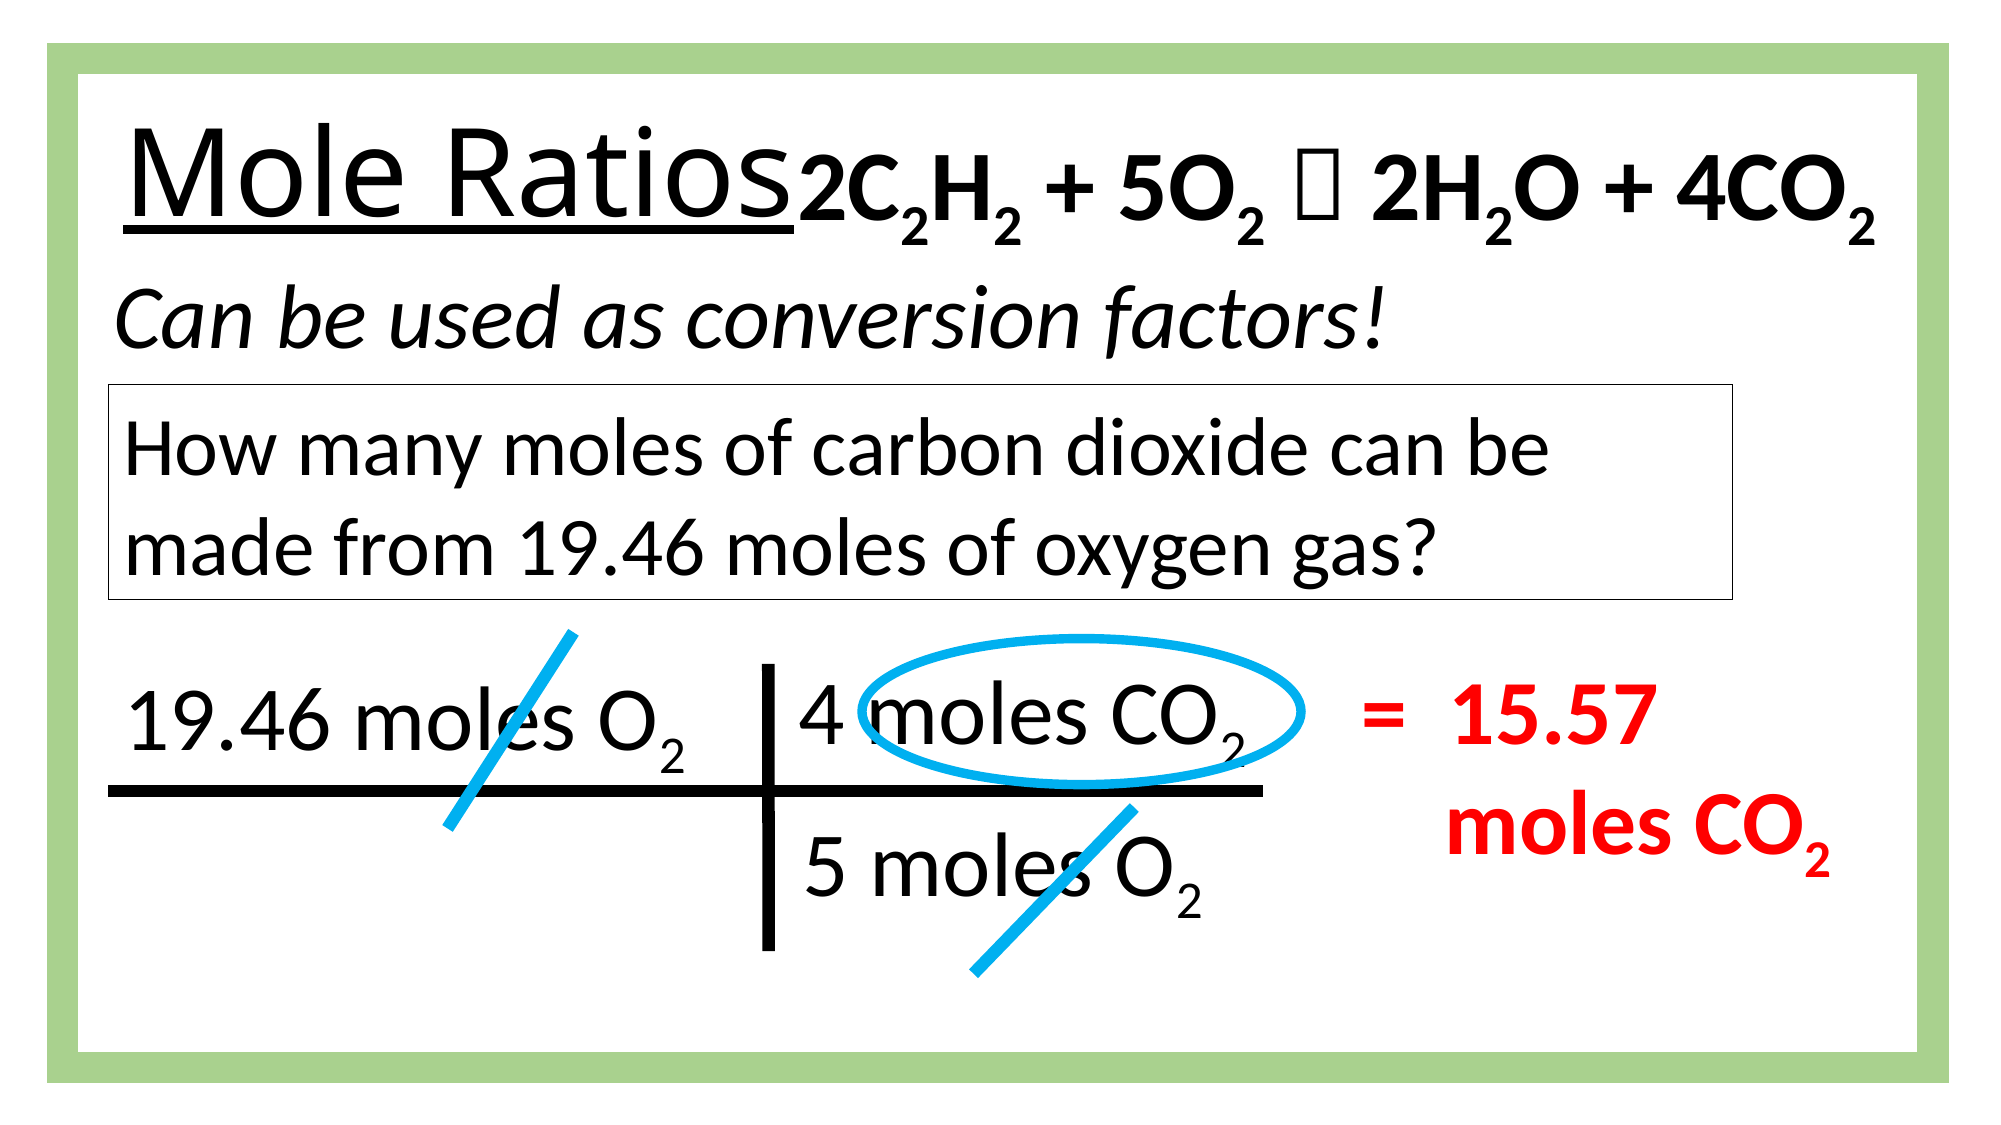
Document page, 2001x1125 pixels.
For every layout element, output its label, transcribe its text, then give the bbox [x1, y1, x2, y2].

text_box 5 moles O2 [787, 808, 973, 926]
text_box [860, 637, 1303, 786]
text_box 4 moles CO2 [783, 657, 958, 774]
text_box 5 moles O2 [1135, 808, 1403, 926]
title Mole Ratios [108, 265, 1887, 397]
text_box How many moles of carbon dioxide can be made from 19.46 moles of oxygen gas? [108, 384, 1733, 600]
text_box 19.46 moles O2 [574, 663, 723, 780]
text_box = 15.57 moles CO2 [1346, 712, 1888, 829]
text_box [973, 807, 1135, 974]
text_box [61, 265, 1934, 1068]
text_box [61, 57, 1934, 249]
text_box 2C2H2 + 5O2  2H2O + 4CO2 [447, 113, 2000, 265]
text_box 19.46 moles O2 [107, 663, 447, 780]
text_box 4 moles CO2 [1205, 657, 1398, 774]
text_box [447, 632, 574, 829]
title Mole Ratios [108, 102, 1887, 249]
text_box Can be used as conversion factors! [43, 249, 1461, 375]
